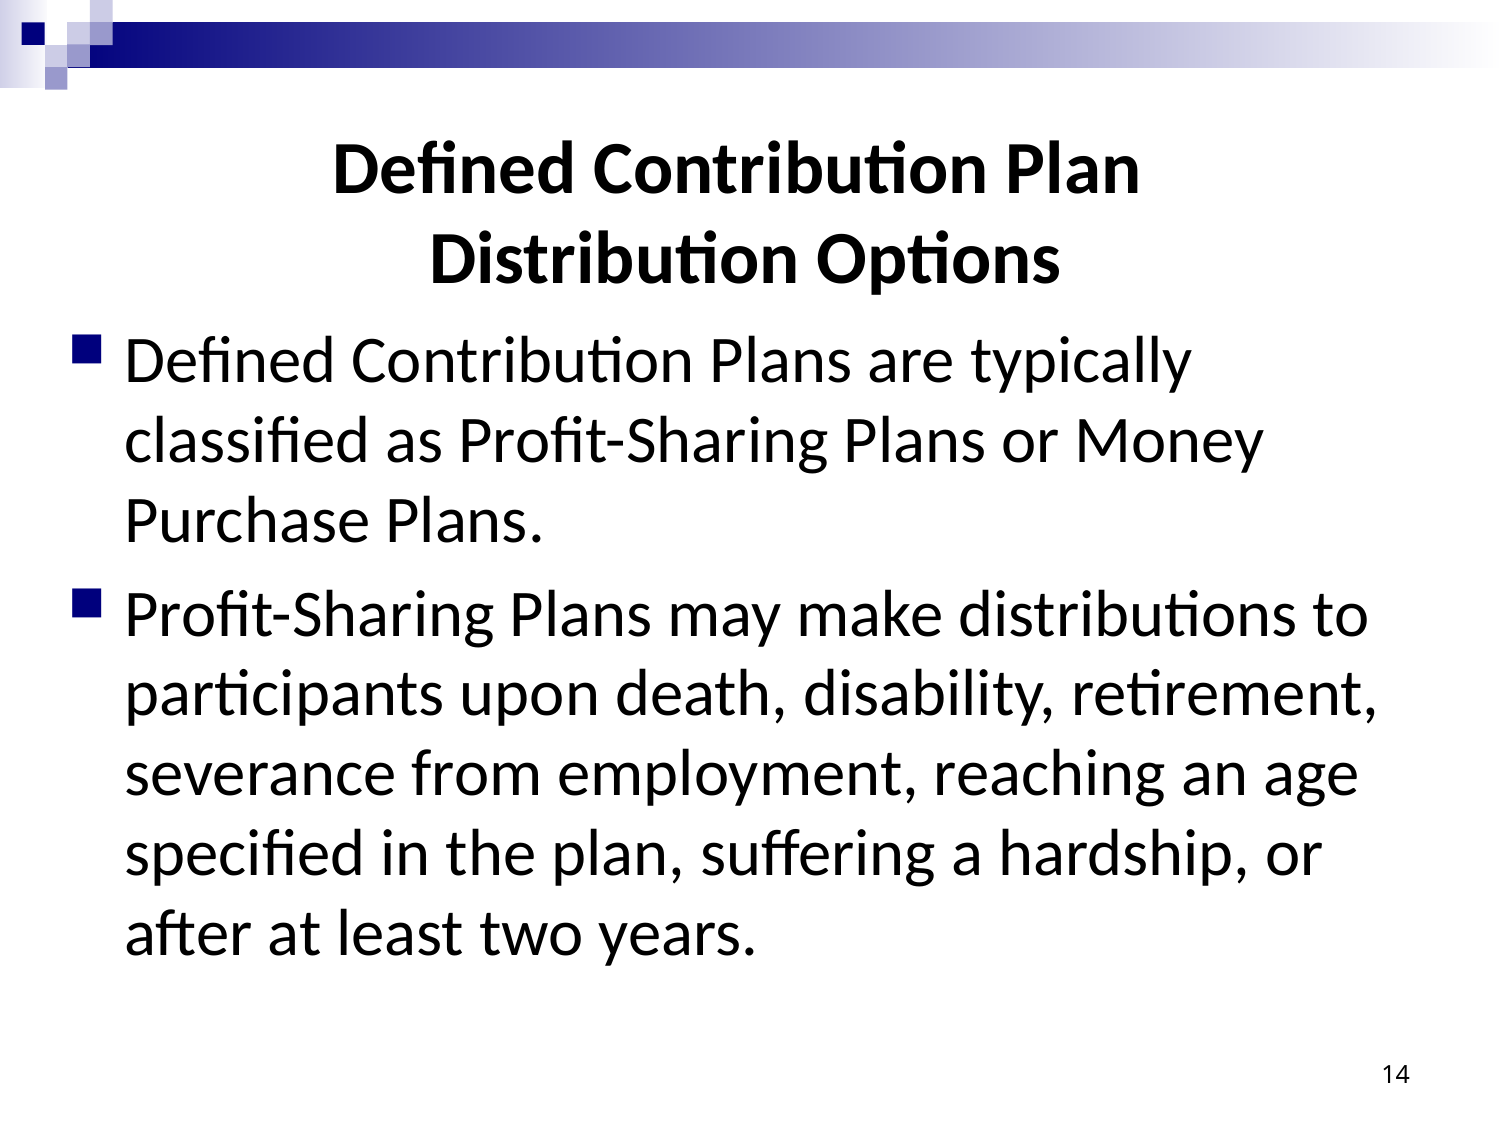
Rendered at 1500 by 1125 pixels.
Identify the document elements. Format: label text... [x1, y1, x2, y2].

slide_number 14 [1074, 1024, 1426, 1101]
title Defined Contribution Plan Distribution Options [70, 95, 1422, 322]
text_box Defined Contribution Plans are typically classified as Profit-Sharing Plans or Money Purchase Plans. Profit-Sharing Plans may make distributions to participants upon death, disability, retirement, severance from employment, reaching an age specified in the plan, suffering a hardship, or after at least two years. [53, 308, 1403, 947]
